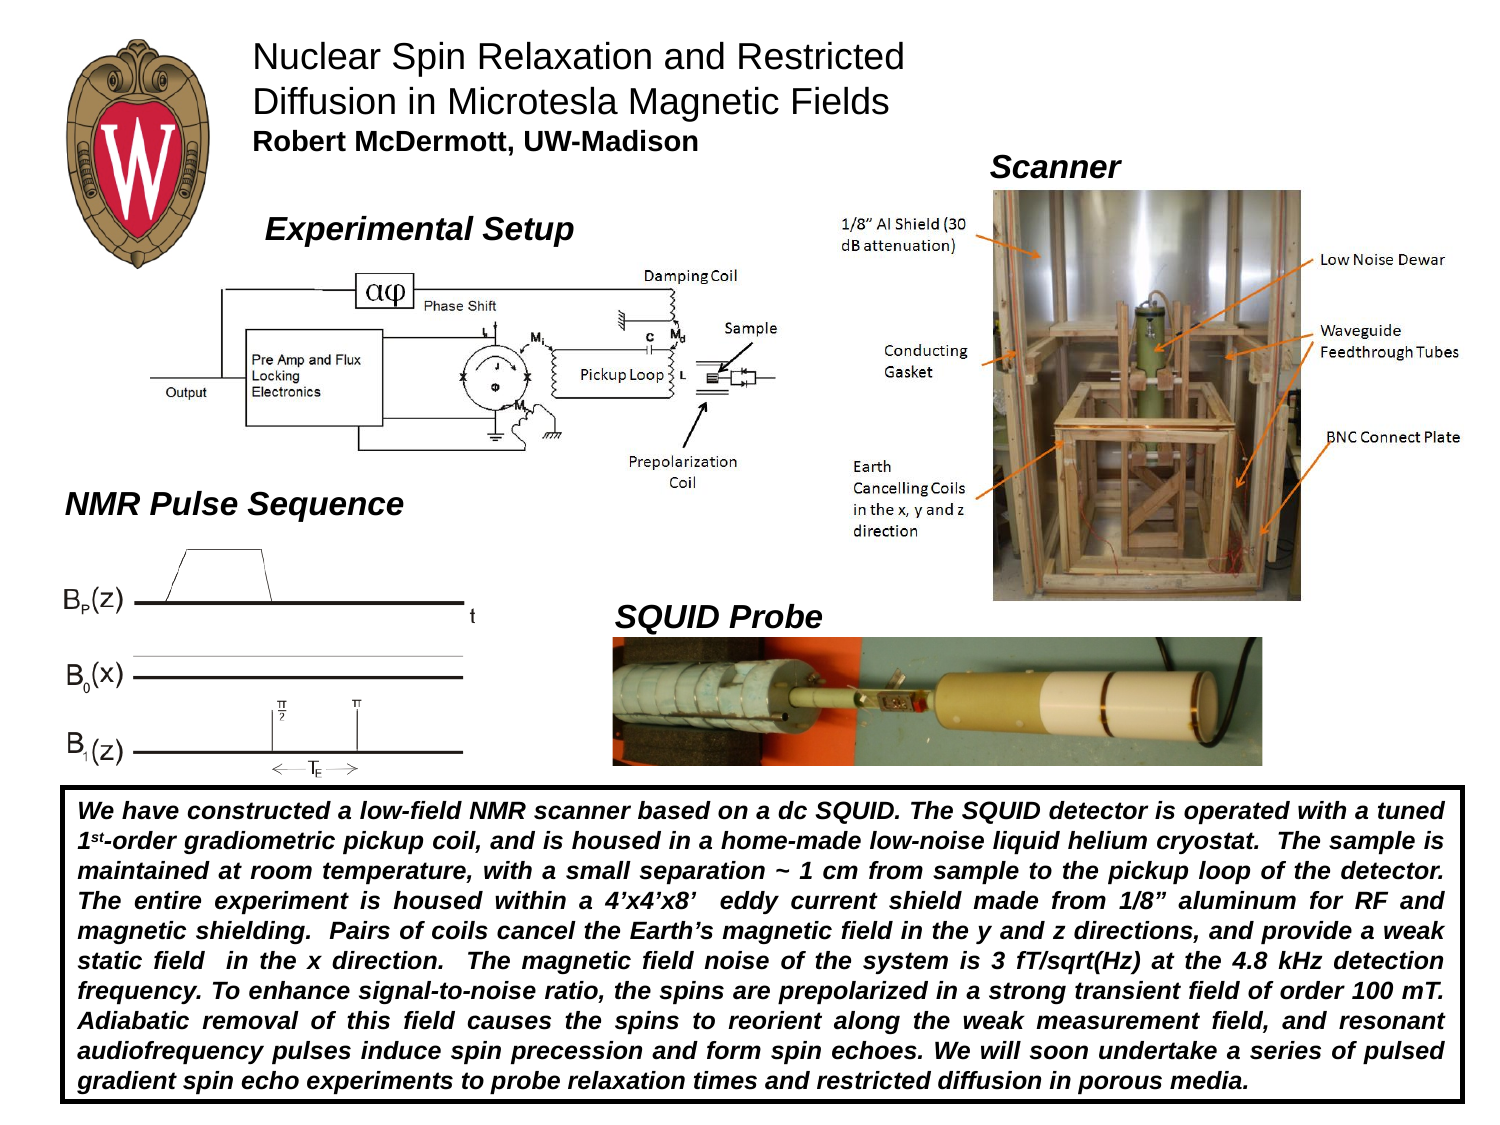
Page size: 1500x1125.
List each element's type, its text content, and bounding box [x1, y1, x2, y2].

picture [62, 549, 476, 778]
picture [837, 187, 1472, 613]
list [149, 262, 786, 501]
text_box Scanner [975, 137, 1175, 185]
text_box Experimental Setup [249, 199, 663, 255]
text_box NMR Pulse Sequence [50, 474, 463, 530]
text_box SQUID Probe [600, 587, 875, 643]
text_box We have constructed a low-field NMR scanner based on a dc SQUID. The SQUID detector is operated with a tuned 1st-order gradiometric pickup coil, and is housed in a home-made low-noise liquid helium cryostat. The sample is maintained at room temperature, with a small separation ~ 1 cm from sample to the pickup loop of the detector. The entire experiment is housed within a 4’x4’x8’ eddy current shield made from 1/8” aluminum for RF and magnetic shielding. Pairs of coils cancel the Earth’s magnetic field in the y and z directions, and provide a weak static field in the x direction. The magnetic field noise of the system is 3 fT/sqrt(Hz) at the 4.8 kHz detection frequency. To enhance signal-to-noise ratio, the spins are prepolarized in a strong transient field of order 100 mT. Adiabatic removal of this field causes the spins to reorient along the weak measurement field, and resonant audiofrequency pulses induce spin precession and form spin echoes. We will soon undertake a series of pulsed gradient spin echo experiments to probe relaxation times and restricted diffusion in porous media. [62, 787, 1463, 1102]
picture [612, 637, 1263, 766]
picture [49, 24, 226, 276]
text_box Nuclear Spin Relaxation and Restricted Diffusion in Microtesla Magnetic Fields Robert McDermott, UW-Madison [237, 24, 1000, 165]
